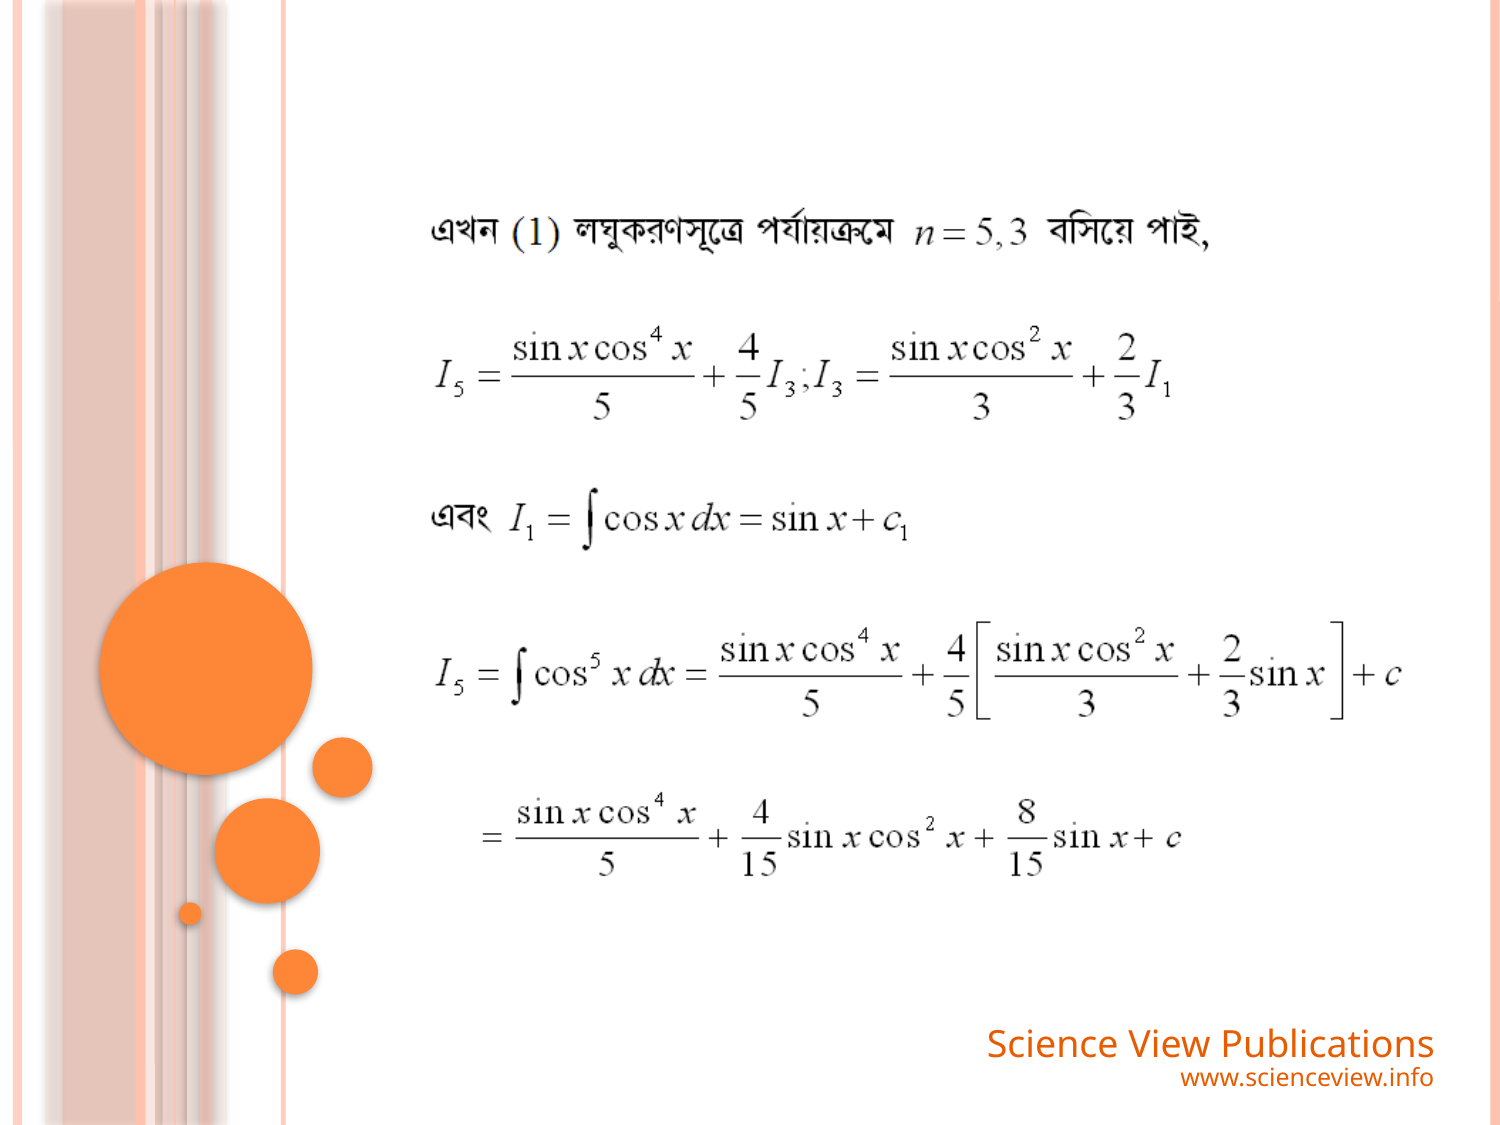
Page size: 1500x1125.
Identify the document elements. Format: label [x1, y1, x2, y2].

list [411, 190, 1413, 897]
